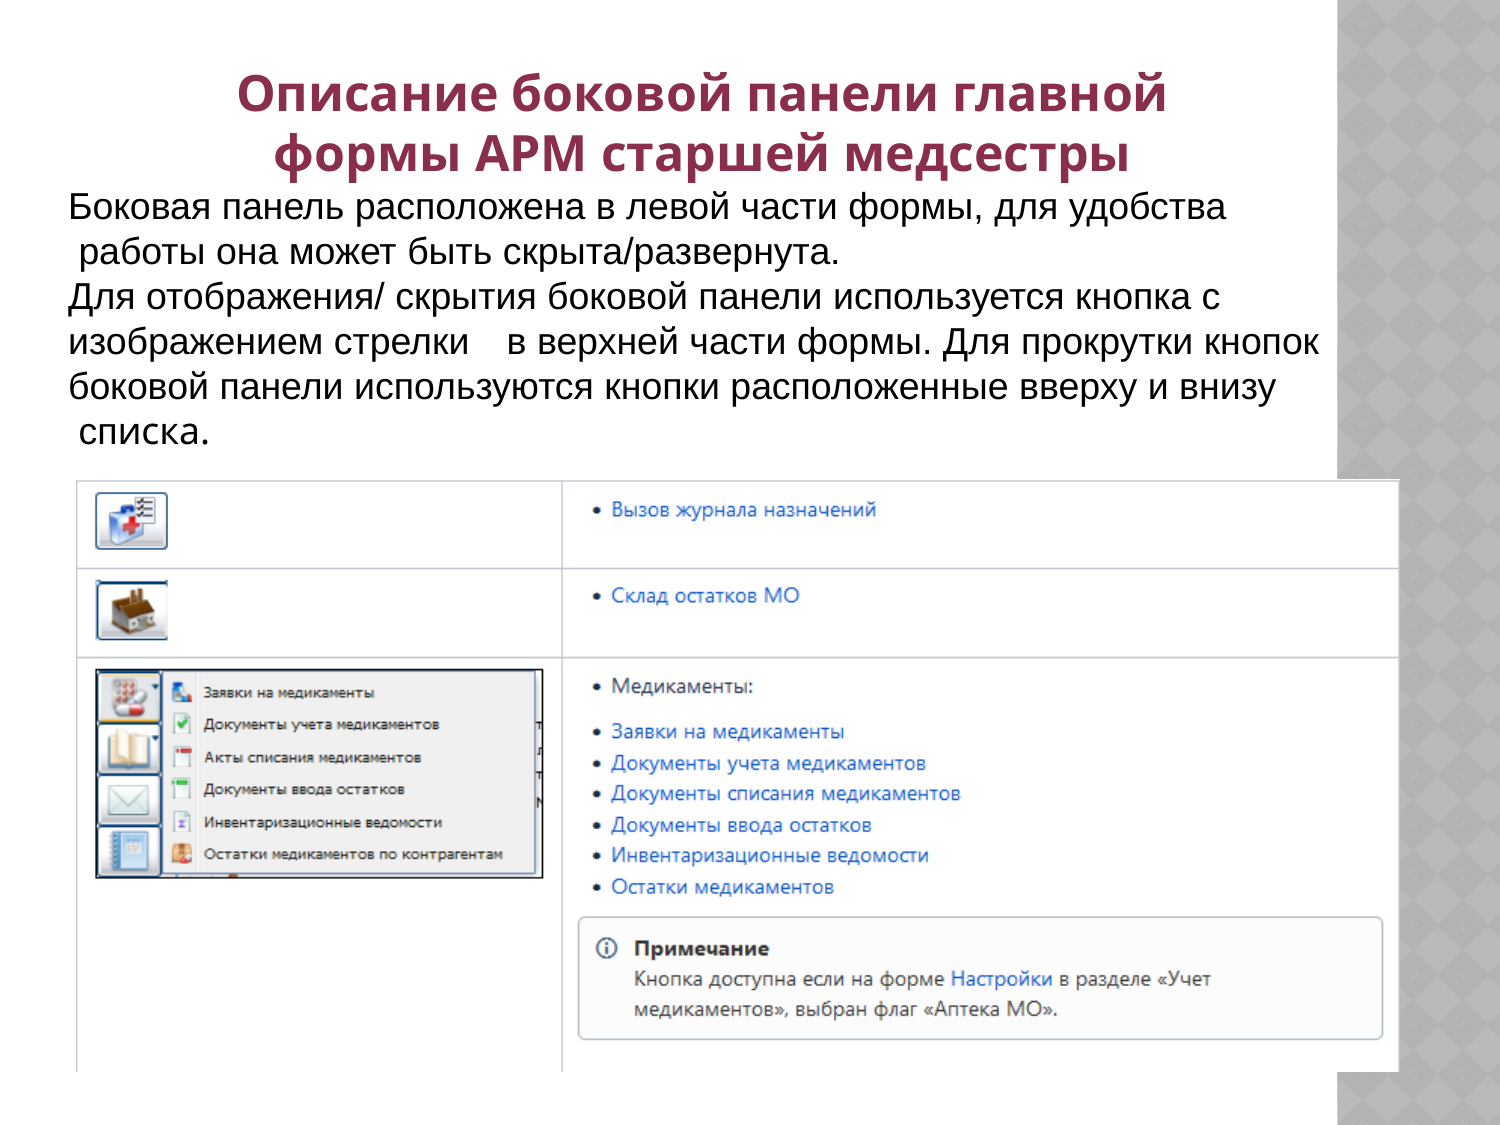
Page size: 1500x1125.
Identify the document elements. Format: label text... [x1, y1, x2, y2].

picture [76, 479, 1400, 1073]
text_box Описание боковой панели главной формы АРМ старшей медсестры [194, 54, 1211, 174]
text_box Боковая панель расположена в левой части формы, для удобства работы она может быть скрыта/развернута. Для отображения/ скрытия боковой панели используется кнопка с изображением стрелки в верхней части формы. Для прокрутки кнопок боковой панели используются кнопки расположенные вверху и внизу списка. [53, 174, 1447, 459]
